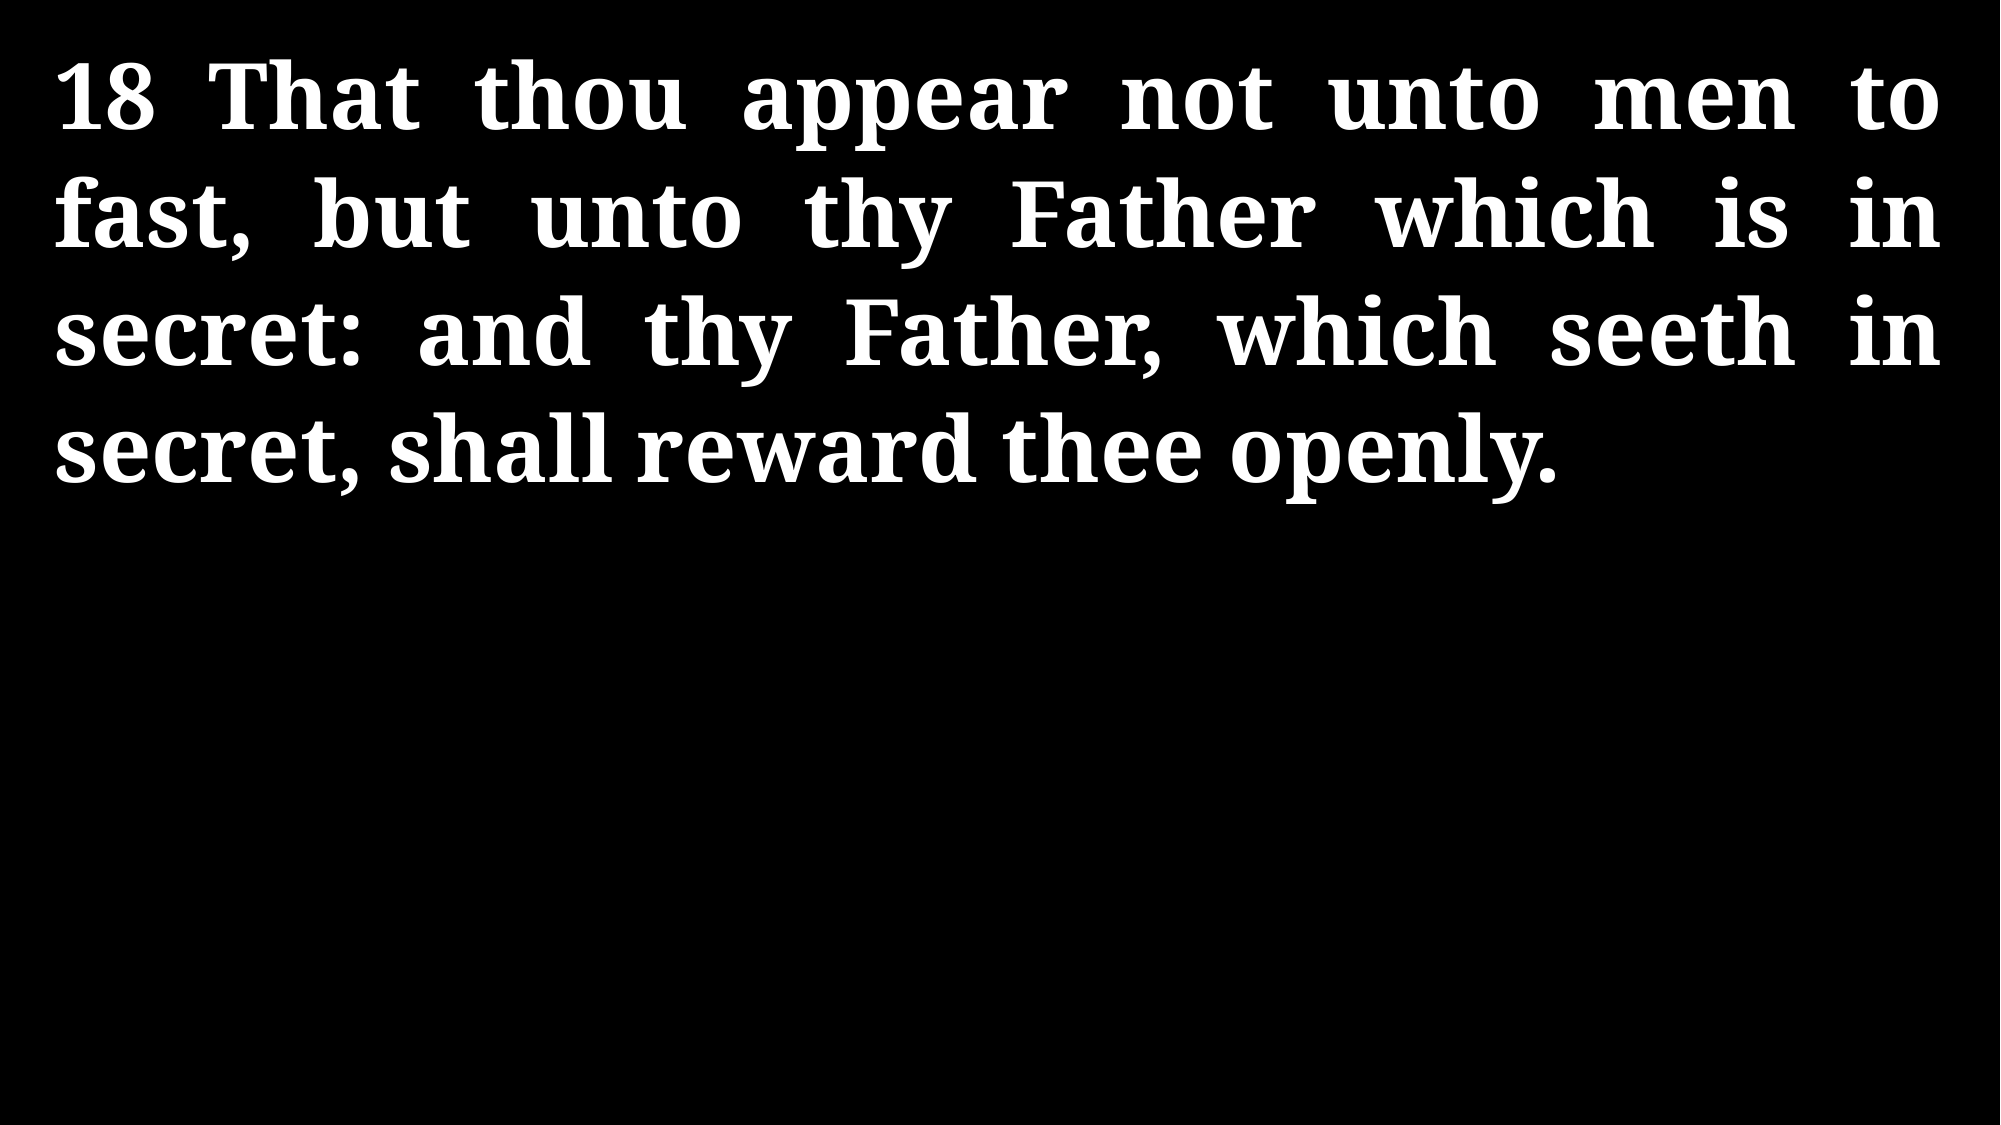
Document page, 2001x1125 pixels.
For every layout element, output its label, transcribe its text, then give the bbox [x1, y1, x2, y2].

text_box 18 That thou appear not unto men to fast, but unto thy Father which is in secret: and thy Father, which seeth in secret, shall reward thee openly. [39, 23, 1961, 509]
